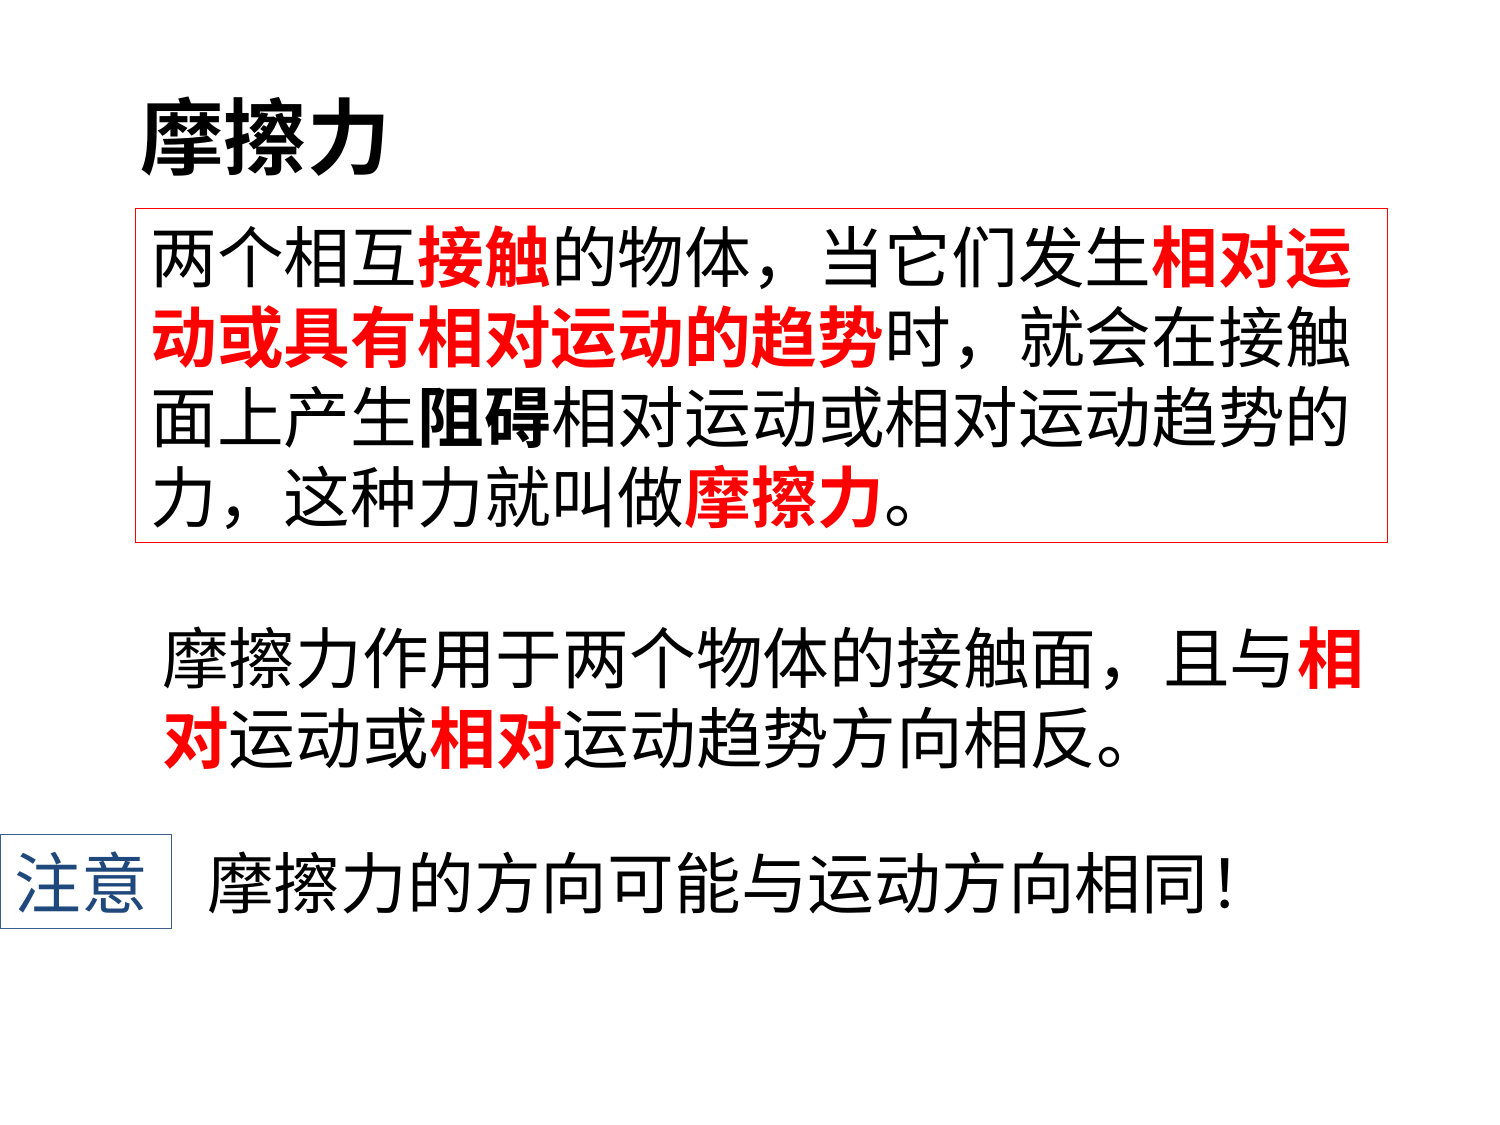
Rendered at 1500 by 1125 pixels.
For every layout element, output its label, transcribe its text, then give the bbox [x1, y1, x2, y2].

text_box 摩擦力作用于两个物体的接触面，且与相对运动或相对运动趋势方向相反。 [147, 609, 1435, 785]
text_box 摩擦力 [125, 78, 406, 193]
text_box ﻿ ﻿摩擦力的方向可能与运动方向相同！ [172, 834, 1270, 929]
text_box 注意 [0, 834, 172, 929]
text_box 两个相互接触的物体，当它们发生相对运动或具有相对运动的趋势时，就会在接触面上产生阻碍相对运动或相对运动趋势的力，这种力就叫做摩擦力。 [135, 208, 1388, 543]
